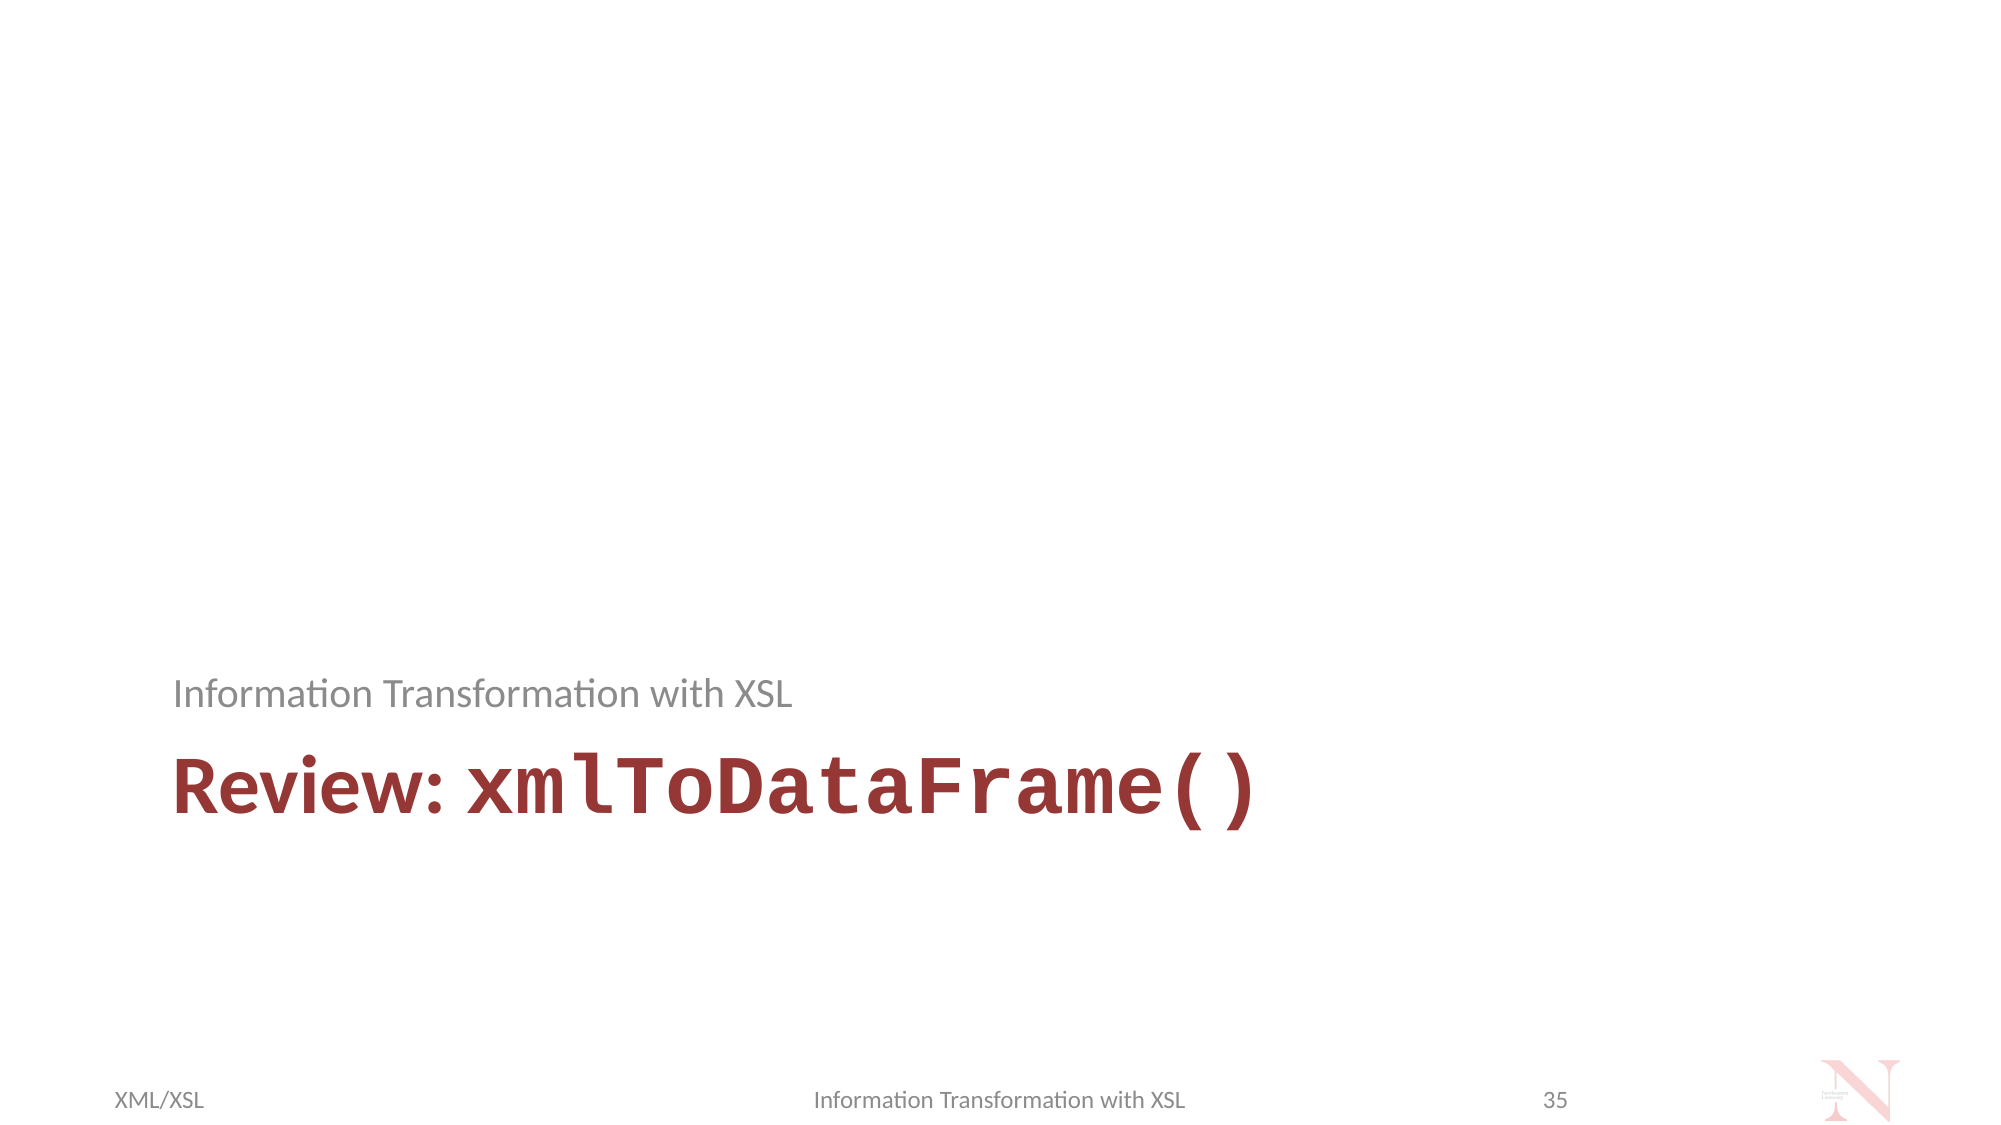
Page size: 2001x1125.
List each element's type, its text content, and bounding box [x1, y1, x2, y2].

slide_number XML/XSL [99, 1074, 567, 1122]
footer Information Transformation with XSL [683, 1074, 1317, 1122]
title Review: xmlToDataFrame() [157, 723, 1858, 947]
slide_number 35 [1433, 1074, 1584, 1122]
list Information Transformation with XSL [157, 476, 1858, 723]
